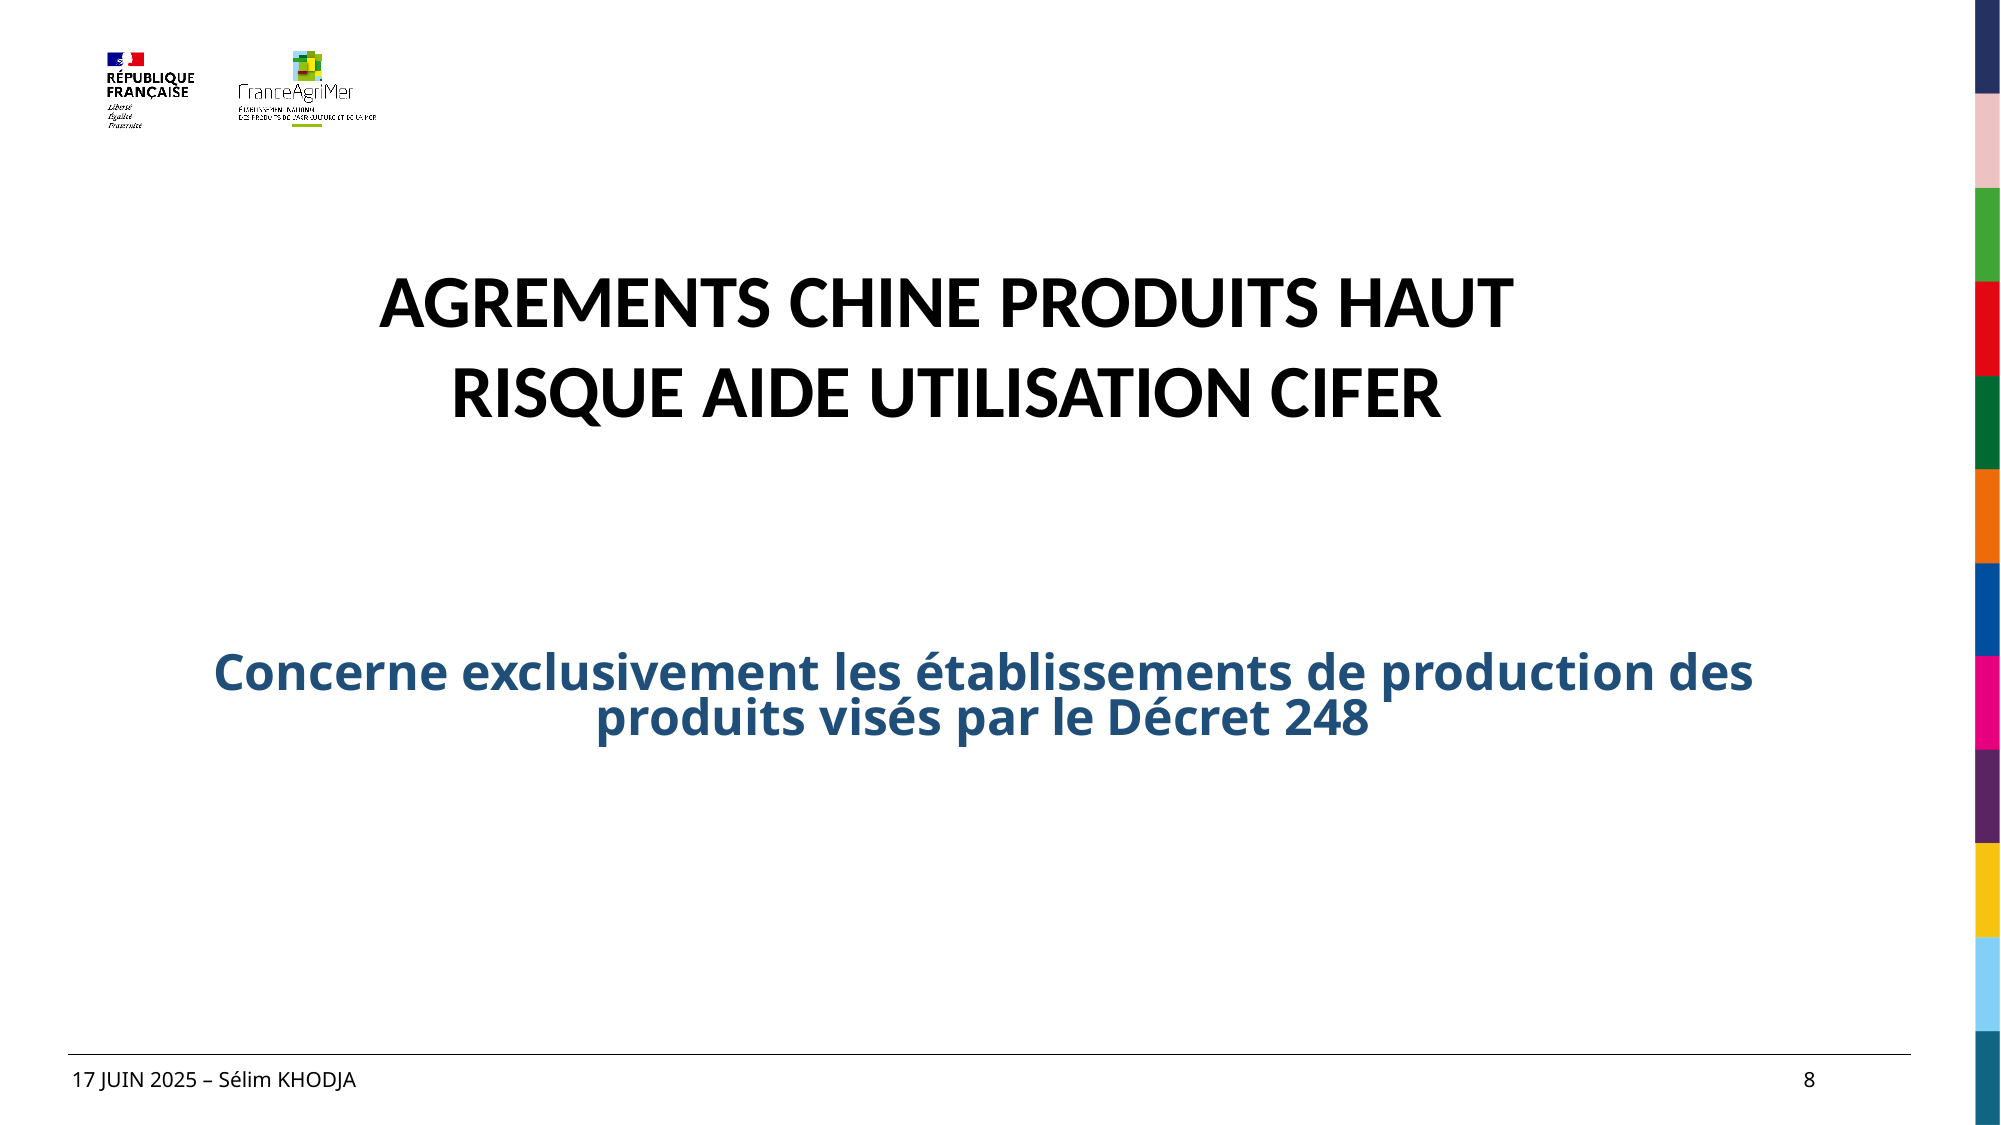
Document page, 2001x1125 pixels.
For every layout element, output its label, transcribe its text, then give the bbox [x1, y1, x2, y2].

picture [239, 51, 376, 127]
picture [1975, 0, 2000, 1125]
text_box Concerne exclusivement les établissements de production des produits visés par le Décret 248 [87, 595, 1878, 806]
picture [94, 39, 199, 144]
text_box AGREMENTS CHINE PRODUITS HAUT RISQUE AIDE UTILISATION CIFER [336, 244, 1559, 440]
